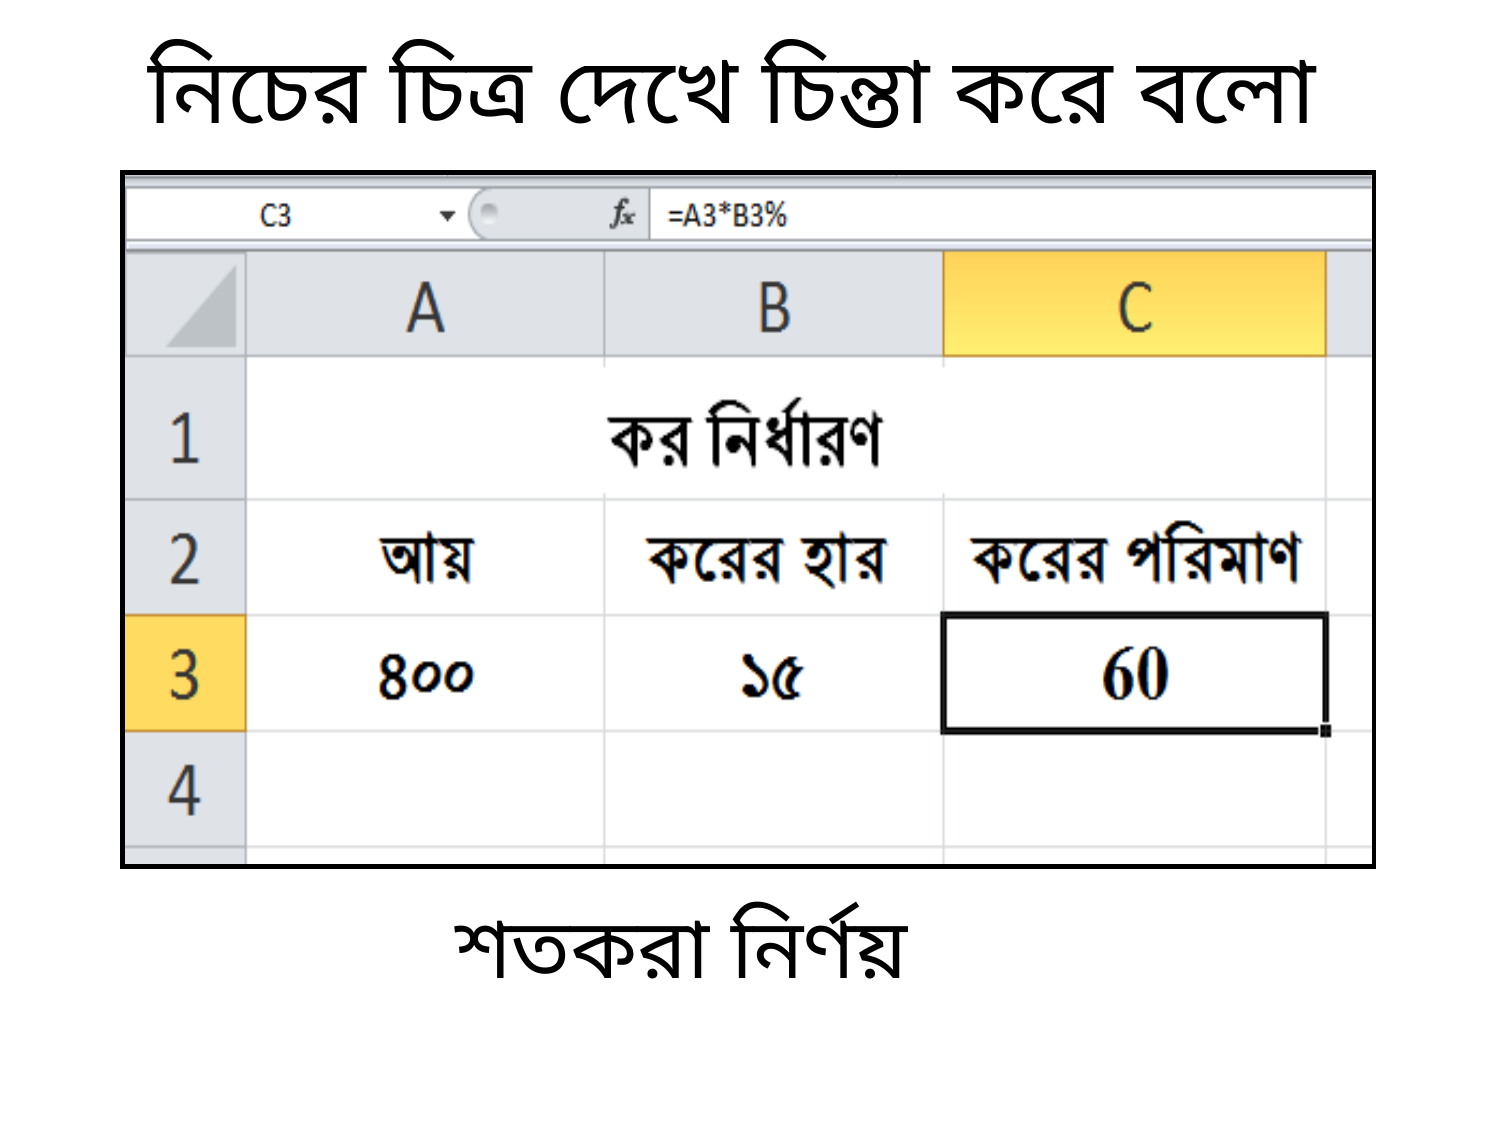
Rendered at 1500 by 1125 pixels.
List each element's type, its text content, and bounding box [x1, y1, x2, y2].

text_box নিচের চিত্র দেখে চিন্তা করে বলো [74, 24, 1413, 150]
text_box শতকরা নির্ণয় [324, 887, 1038, 1003]
picture [124, 174, 1372, 865]
